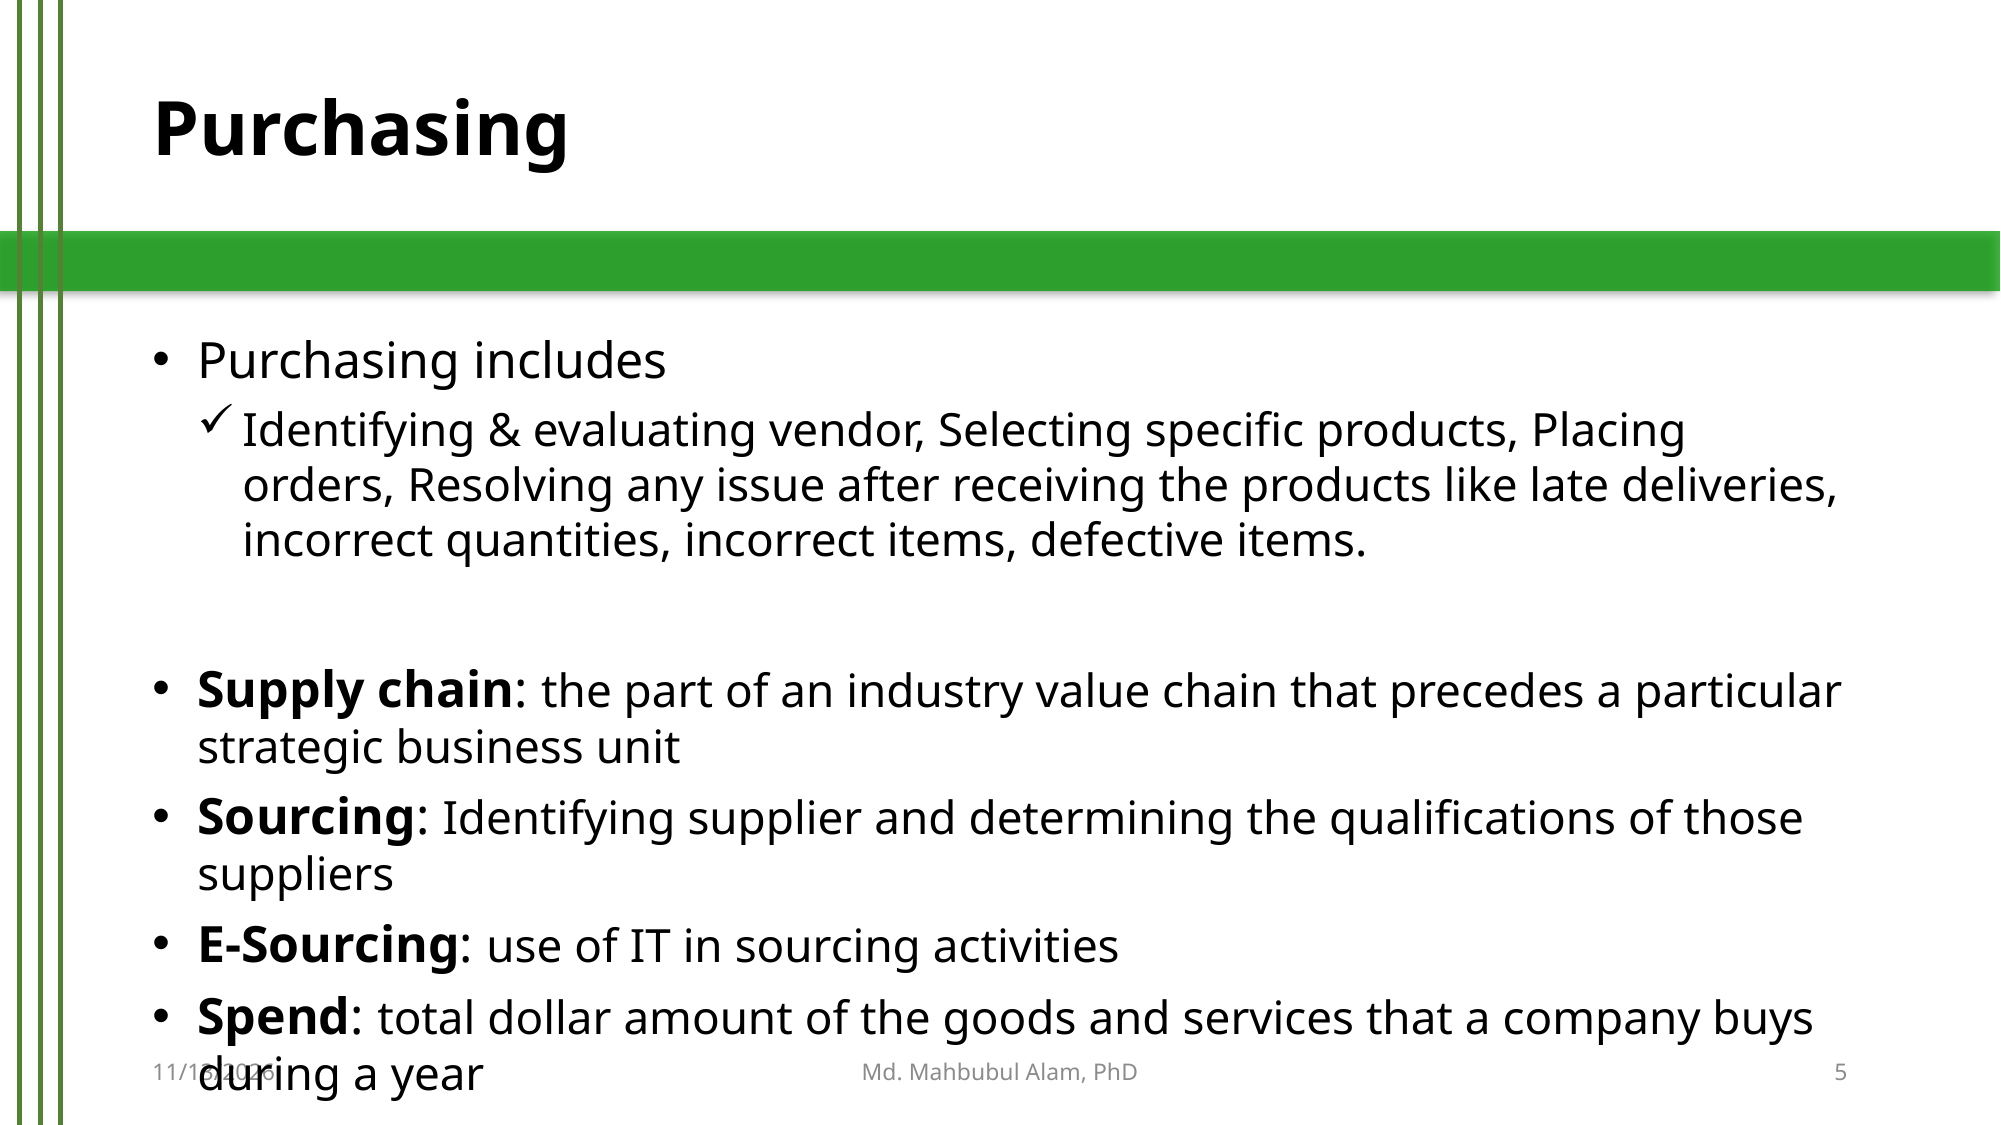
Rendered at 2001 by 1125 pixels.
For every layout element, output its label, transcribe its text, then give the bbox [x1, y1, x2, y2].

footer Md. Mahbubul Alam, PhD [662, 1042, 1338, 1103]
slide_number 5 [1714, 1042, 1863, 1103]
title Purchasing [137, 59, 1842, 202]
list Purchasing includes Identifying & evaluating vendor, Selecting specific products, Placing orders, Resolving any issue after receiving the products like late deliveries, incorrect quantities, incorrect items, defective items. Supply chain: the part of an industry value chain that precedes a particular strategic business unit Sourcing: Identifying supplier and determining the qualifications of those suppliers E-Sourcing: use of IT in sourcing activities Spend: total dollar amount of the goods and services that a company buys during a year [137, 320, 1863, 1014]
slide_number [137, 1042, 588, 1103]
